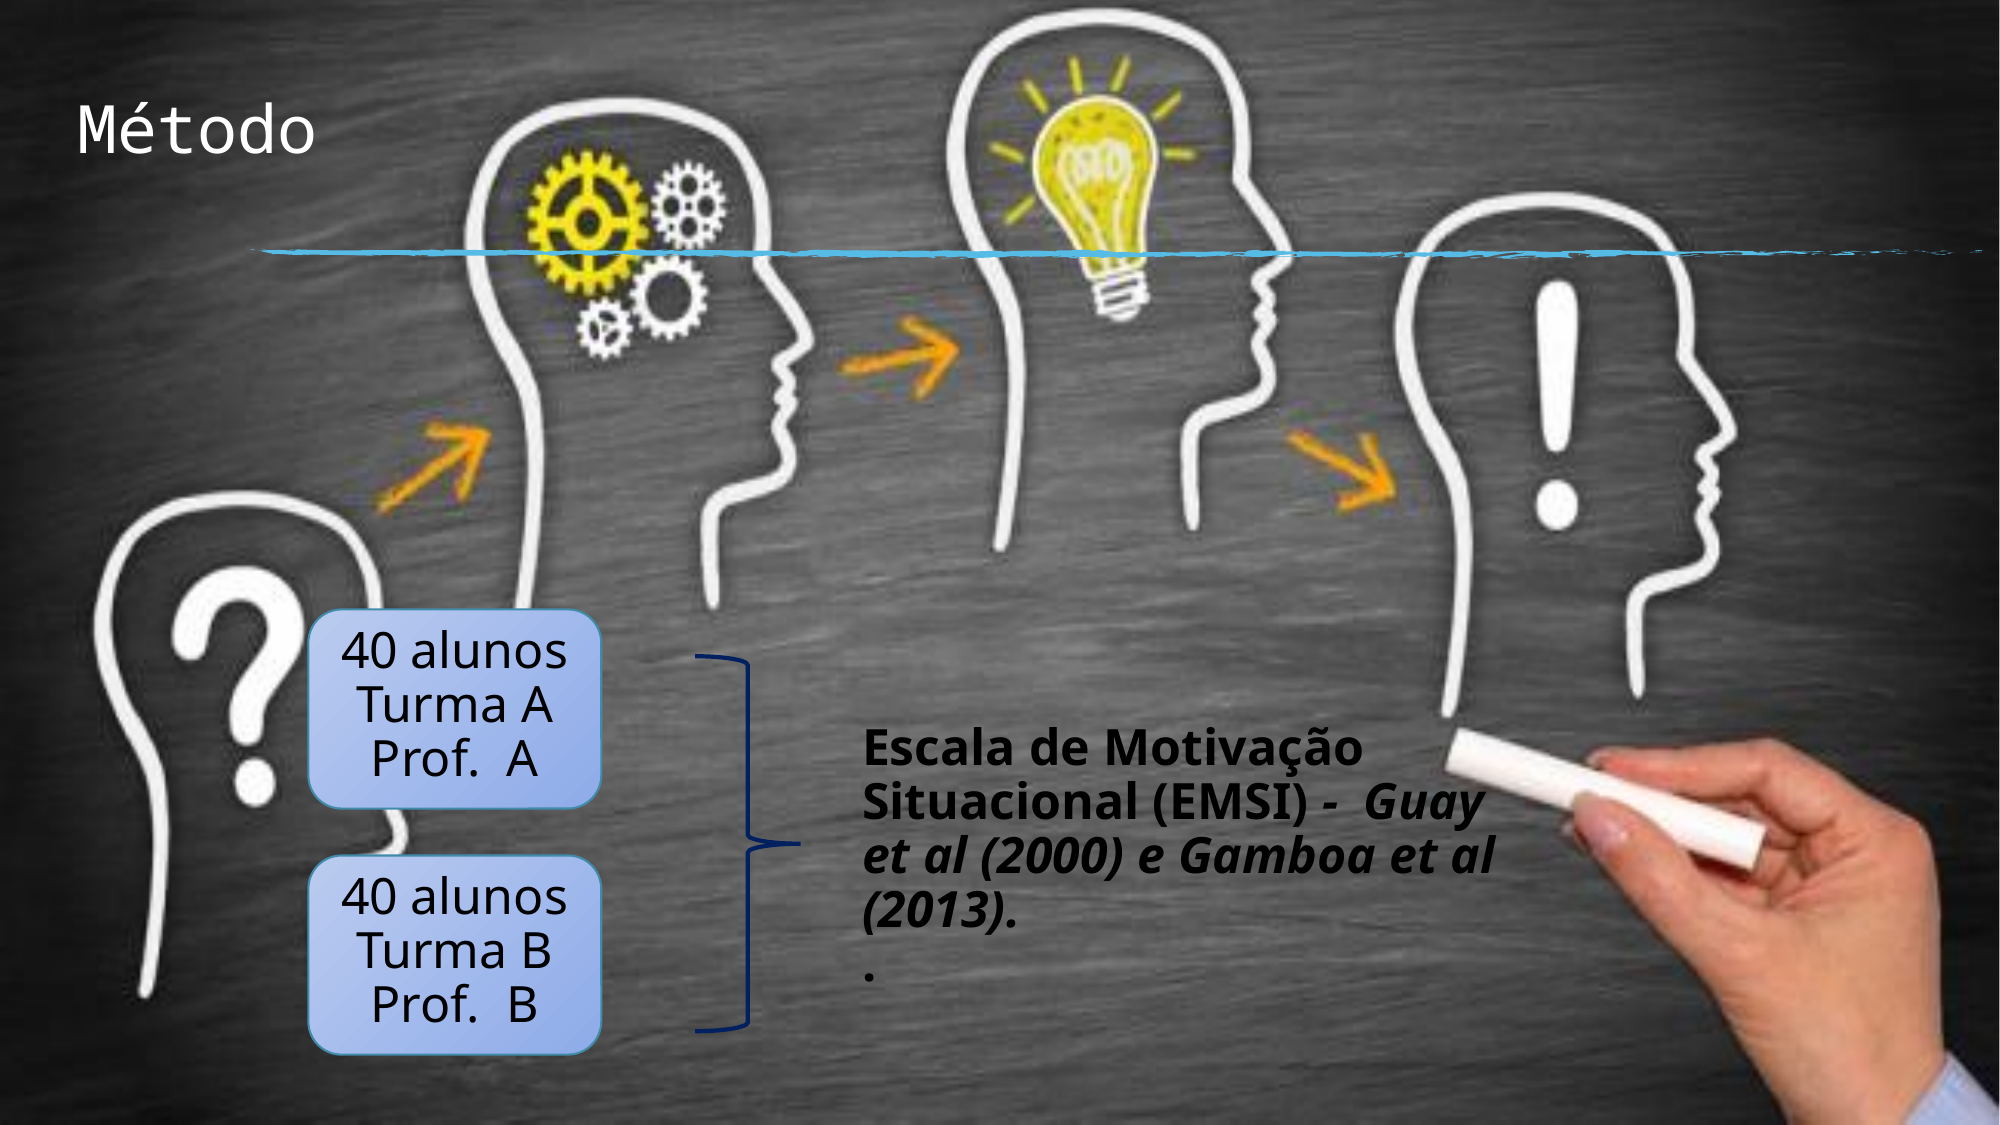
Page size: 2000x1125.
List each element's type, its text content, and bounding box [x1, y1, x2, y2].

picture [0, 0, 2000, 1125]
text_box [695, 655, 801, 1032]
text_box 40 alunos Turma B Prof. B [319, 864, 590, 1041]
title Método [62, 8, 1563, 176]
text_box [307, 854, 603, 1056]
text_box [307, 608, 603, 810]
text_box Escala de Motivação Situacional (EMSI) - Guay et al (2000) e Gamboa et al (2013). . [847, 714, 1527, 1000]
text_box 40 alunos Turma A Prof. A [319, 618, 590, 795]
